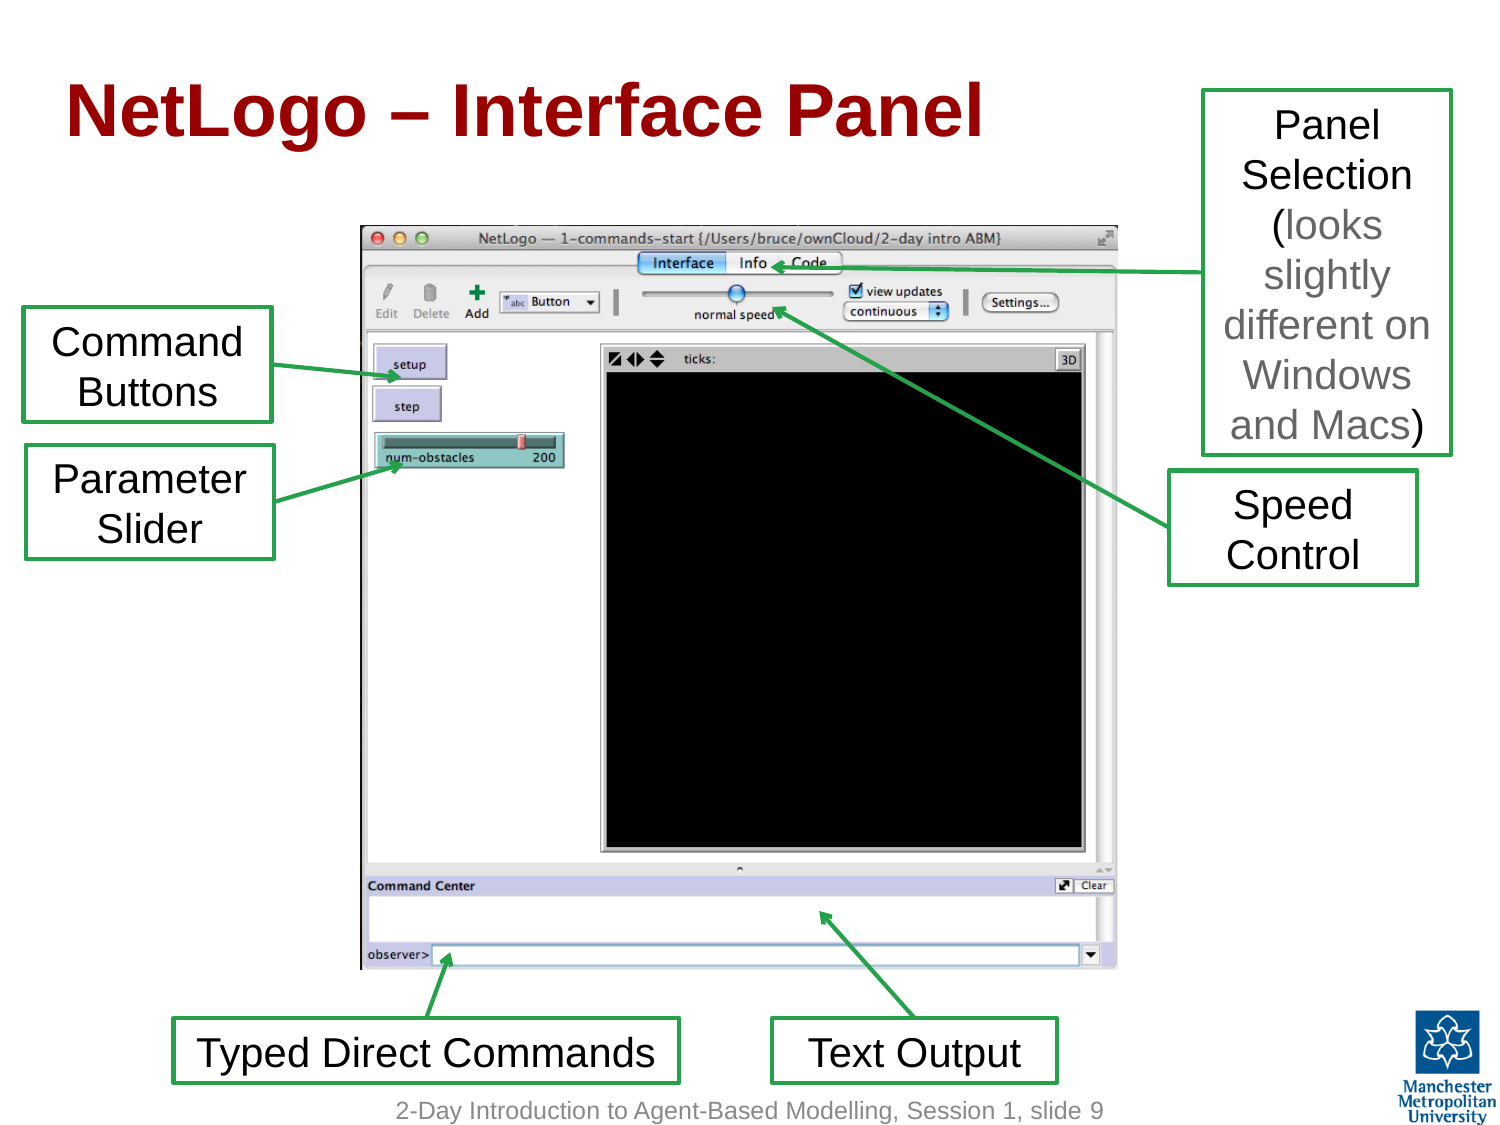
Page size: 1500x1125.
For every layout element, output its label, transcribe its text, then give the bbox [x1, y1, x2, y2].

footer 2-Day Introduction to Agent-Based Modelling, Session 1, slide 9 [0, 1093, 1500, 1125]
picture [1393, 999, 1500, 1093]
title NetLogo – Interface Panel [50, 37, 1442, 175]
picture [359, 225, 1118, 971]
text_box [173, 952, 680, 1084]
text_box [771, 910, 1058, 1084]
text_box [770, 89, 1452, 459]
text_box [23, 306, 402, 424]
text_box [25, 444, 405, 561]
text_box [771, 465, 1418, 587]
